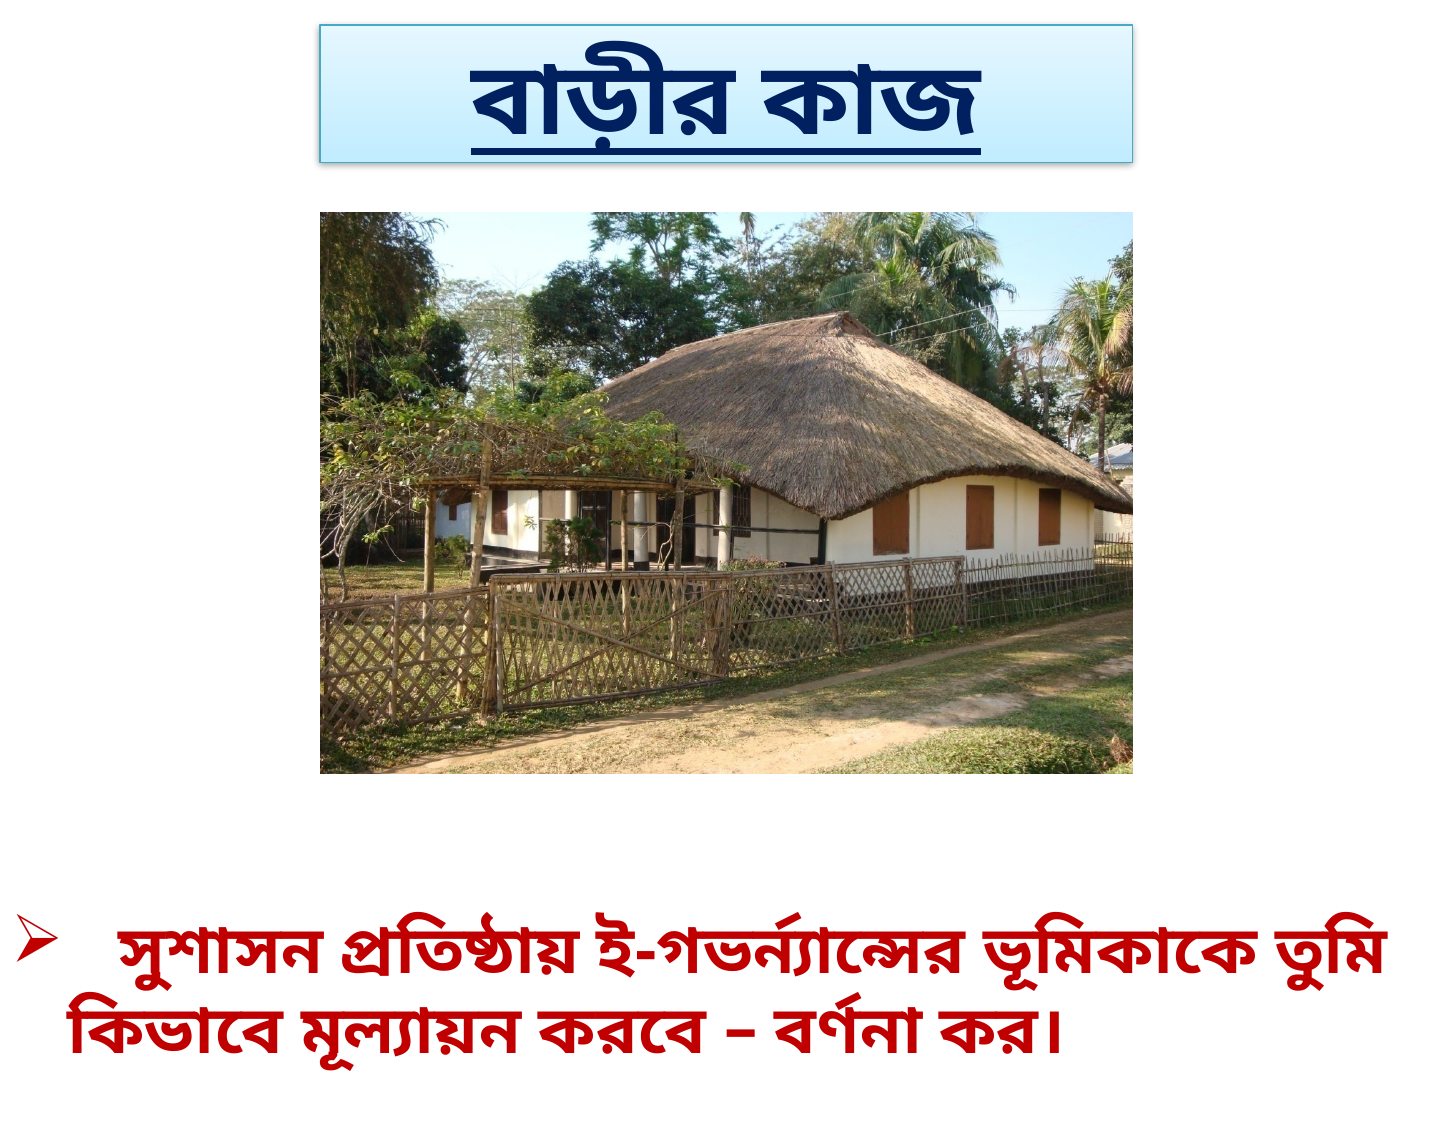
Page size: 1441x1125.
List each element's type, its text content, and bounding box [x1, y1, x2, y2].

title বাড়ীর কাজ [319, 24, 1133, 163]
list সুশাসন প্রতিষ্ঠায় ই-গভর্ন্যান্সের ভূমিকাকে তুমি কিভাবে মূল্যায়ন করবে – বর্ণনা কর। [0, 712, 1441, 1125]
picture [319, 212, 1133, 775]
